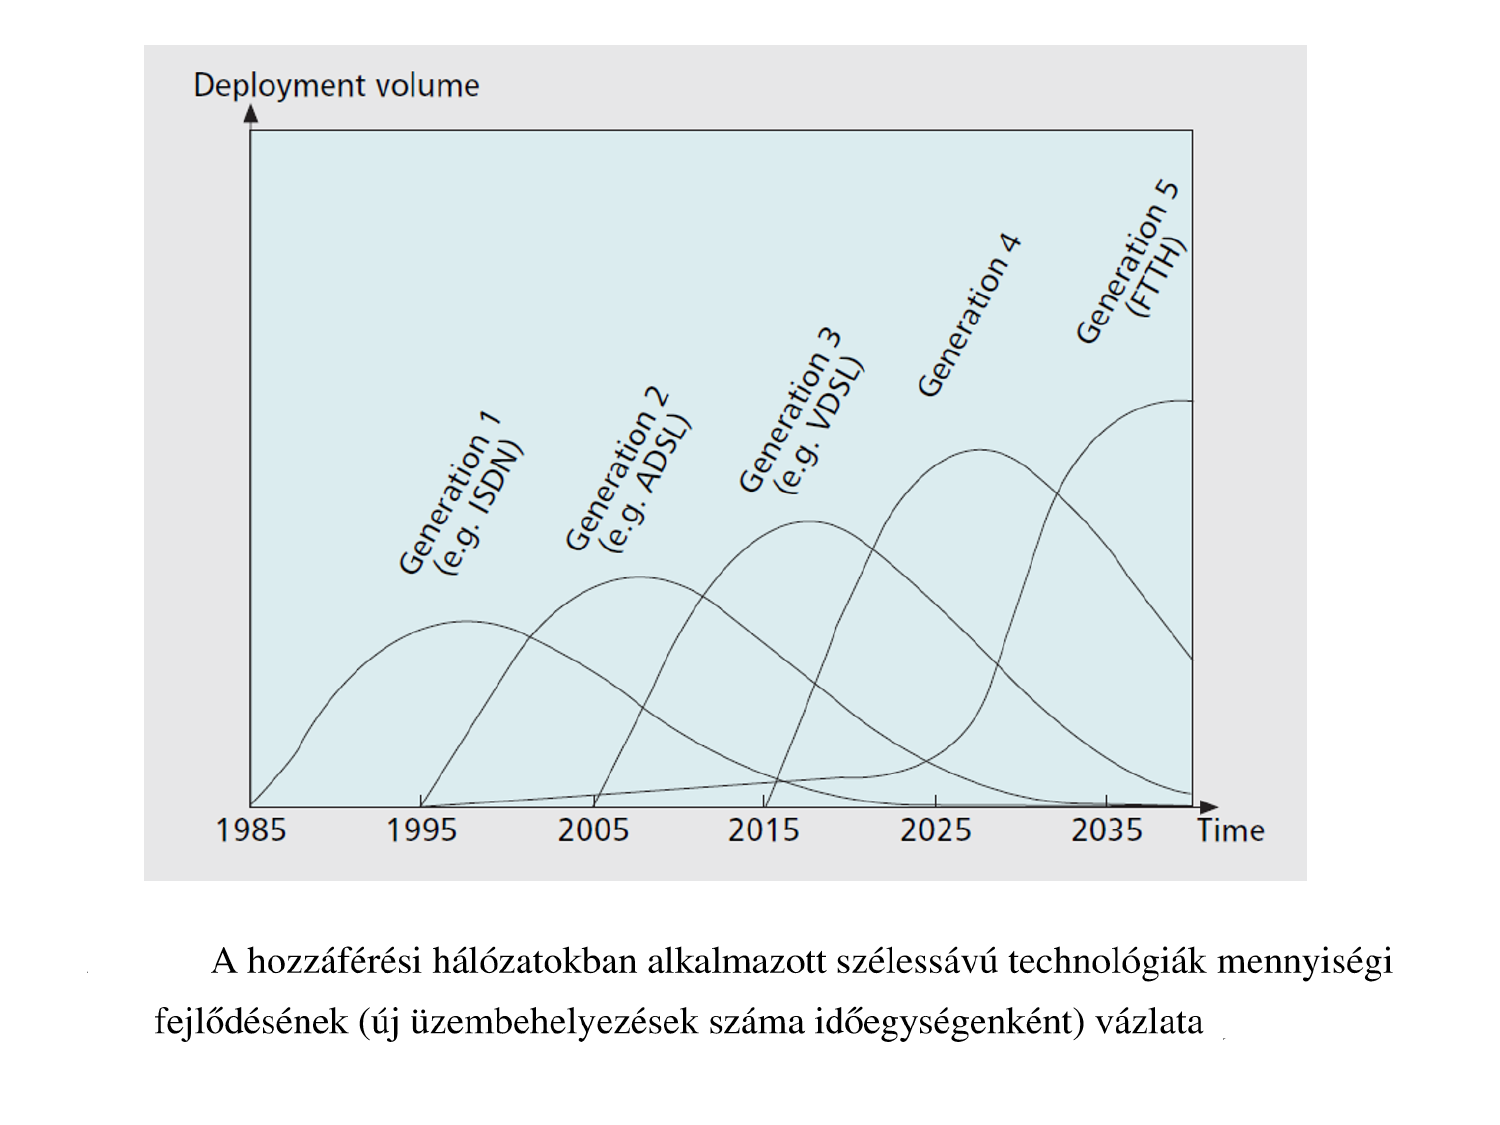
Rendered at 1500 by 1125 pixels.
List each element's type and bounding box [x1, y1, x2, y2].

picture [74, 15, 1426, 1110]
